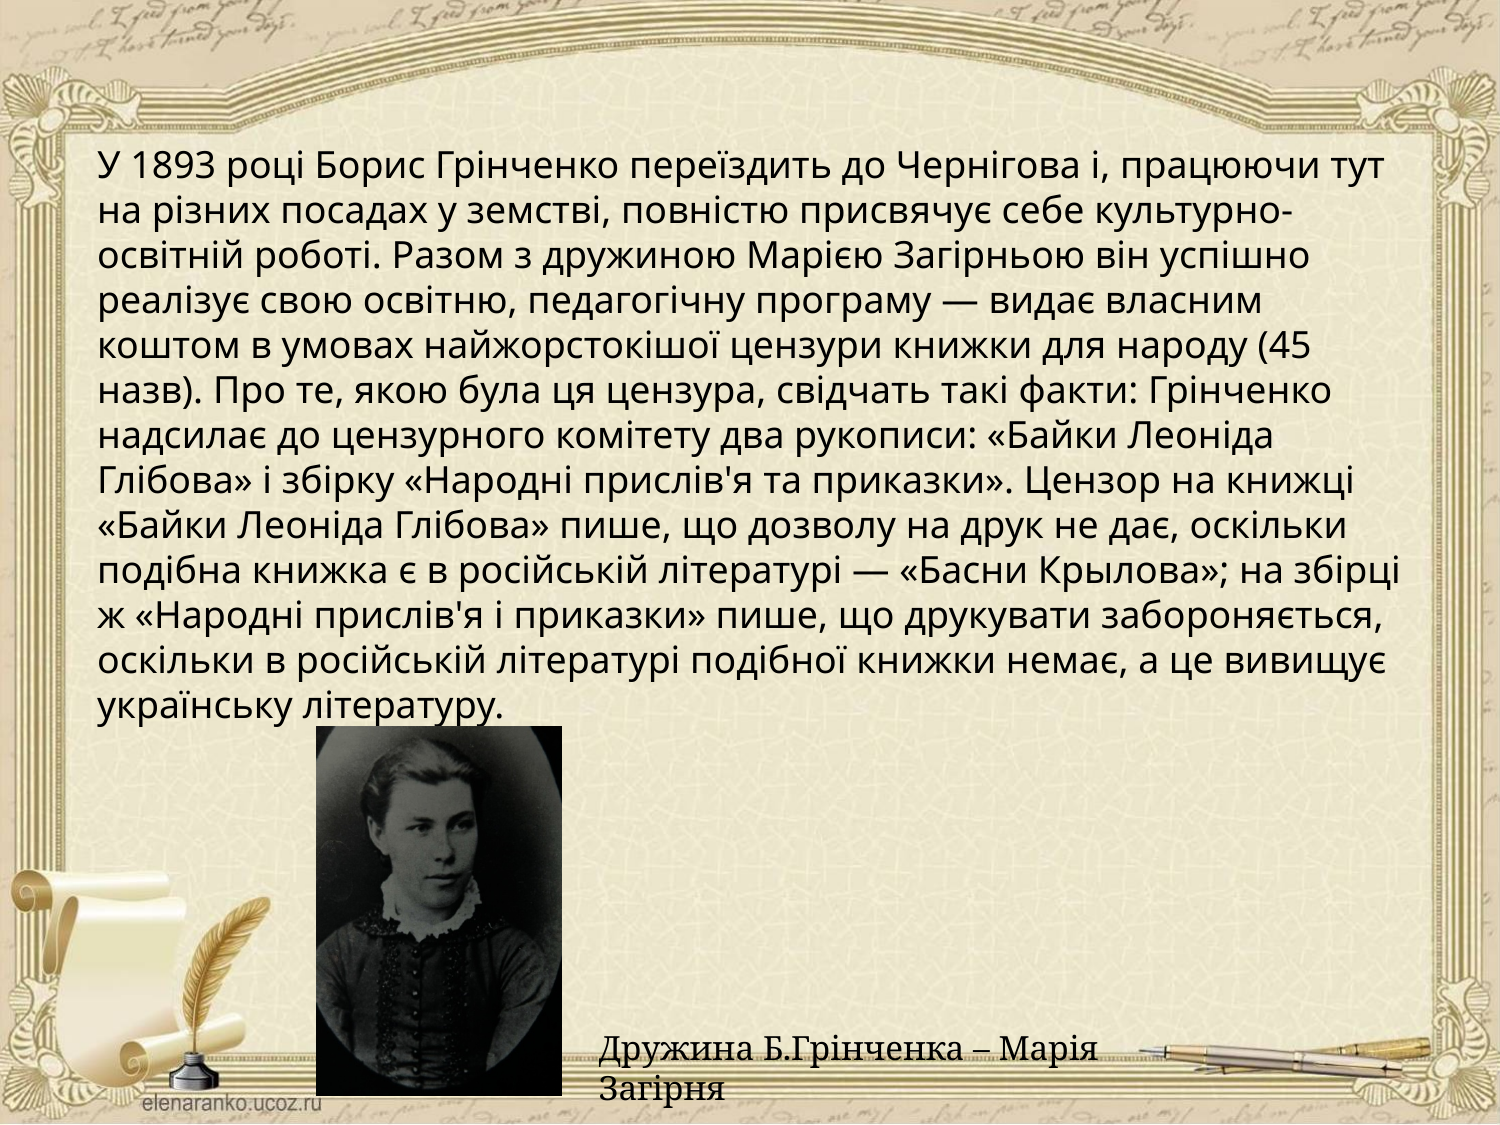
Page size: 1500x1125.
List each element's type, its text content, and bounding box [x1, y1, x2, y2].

list Дружина Б.Грінченка – Марія Загірня [527, 1019, 1250, 1125]
title У 1893 році Борис Грінченко переїздить до Чернігова і, працюючи тут на різних посадах у земстві, повністю присвячує себе культурно-освітній роботі. Разом з дружиною Марією Загірньою він успішно реалізує свою освітню, педагогічну програму — видає власним коштом в умовах найжорстокішої цензури книжки для народу (45 назв). Про те, якою була ця цензура, свідчать такі факти: Грінченко надсилає до цензурного комітету два рукописи: «Байки Леоніда Глібова» і збірку «Народні прислів'я та приказки». Цензор на книжці «Байки Леоніда Глібова» пише, що дозволу на друк не дає, оскільки подібна книжка є в російській літературі — «Басни Крылова»; на збірці ж «Народні прислів'я і приказки» пише, що друкувати забороняється, оскільки в російській літературі подібної книжки немає, а це вивищує українську літературу. [82, 339, 1432, 528]
picture [0, 0, 1500, 1125]
